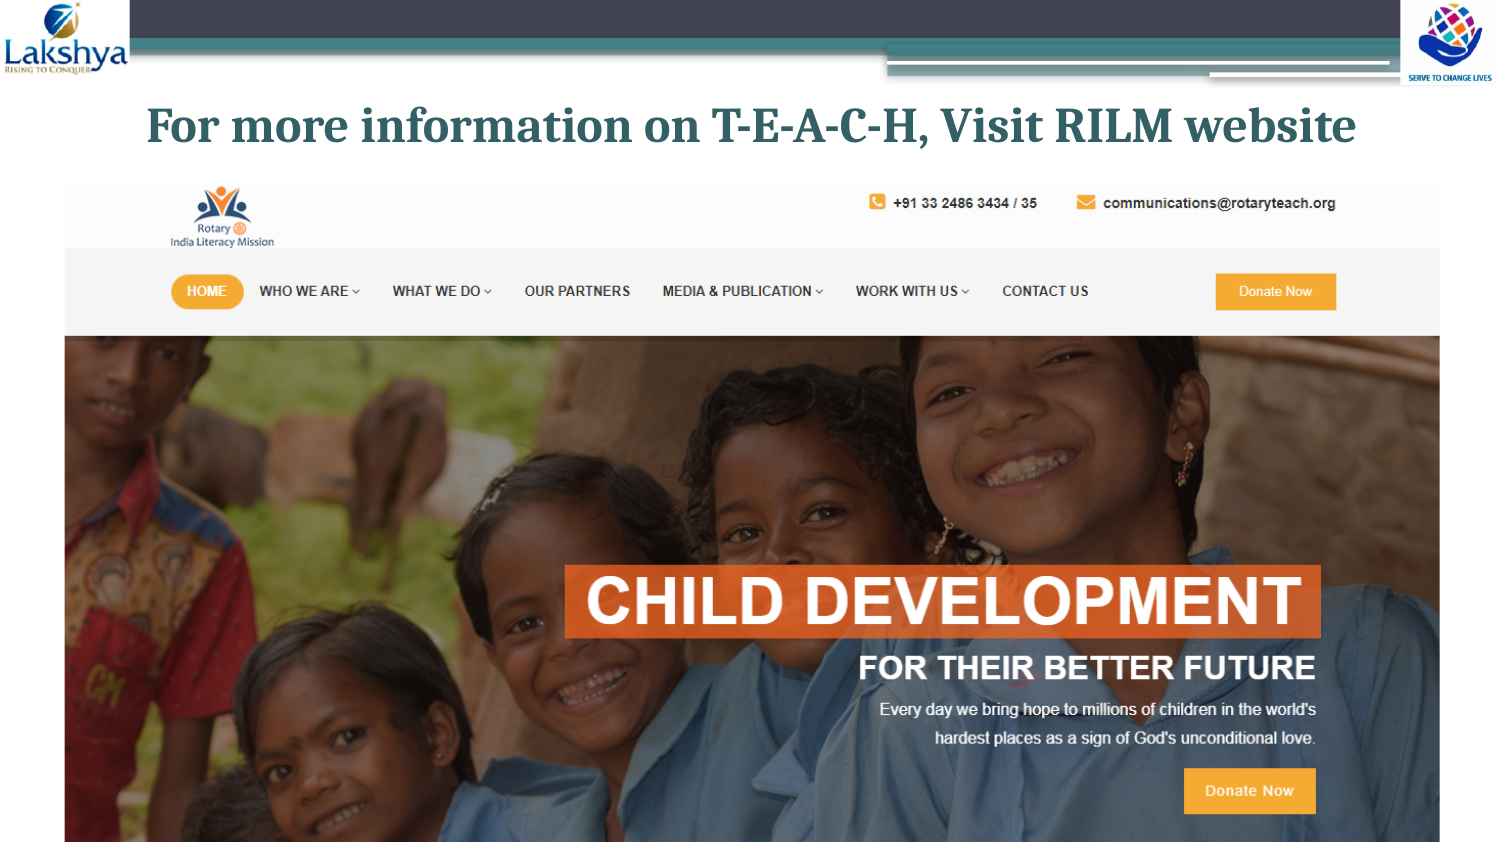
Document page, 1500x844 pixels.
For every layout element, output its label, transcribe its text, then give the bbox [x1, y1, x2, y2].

picture [64, 185, 1440, 843]
picture [0, 0, 130, 82]
picture [1400, 0, 1500, 85]
text_box For more information on T-E-A-C-H, Visit RILM website [0, 84, 1500, 160]
